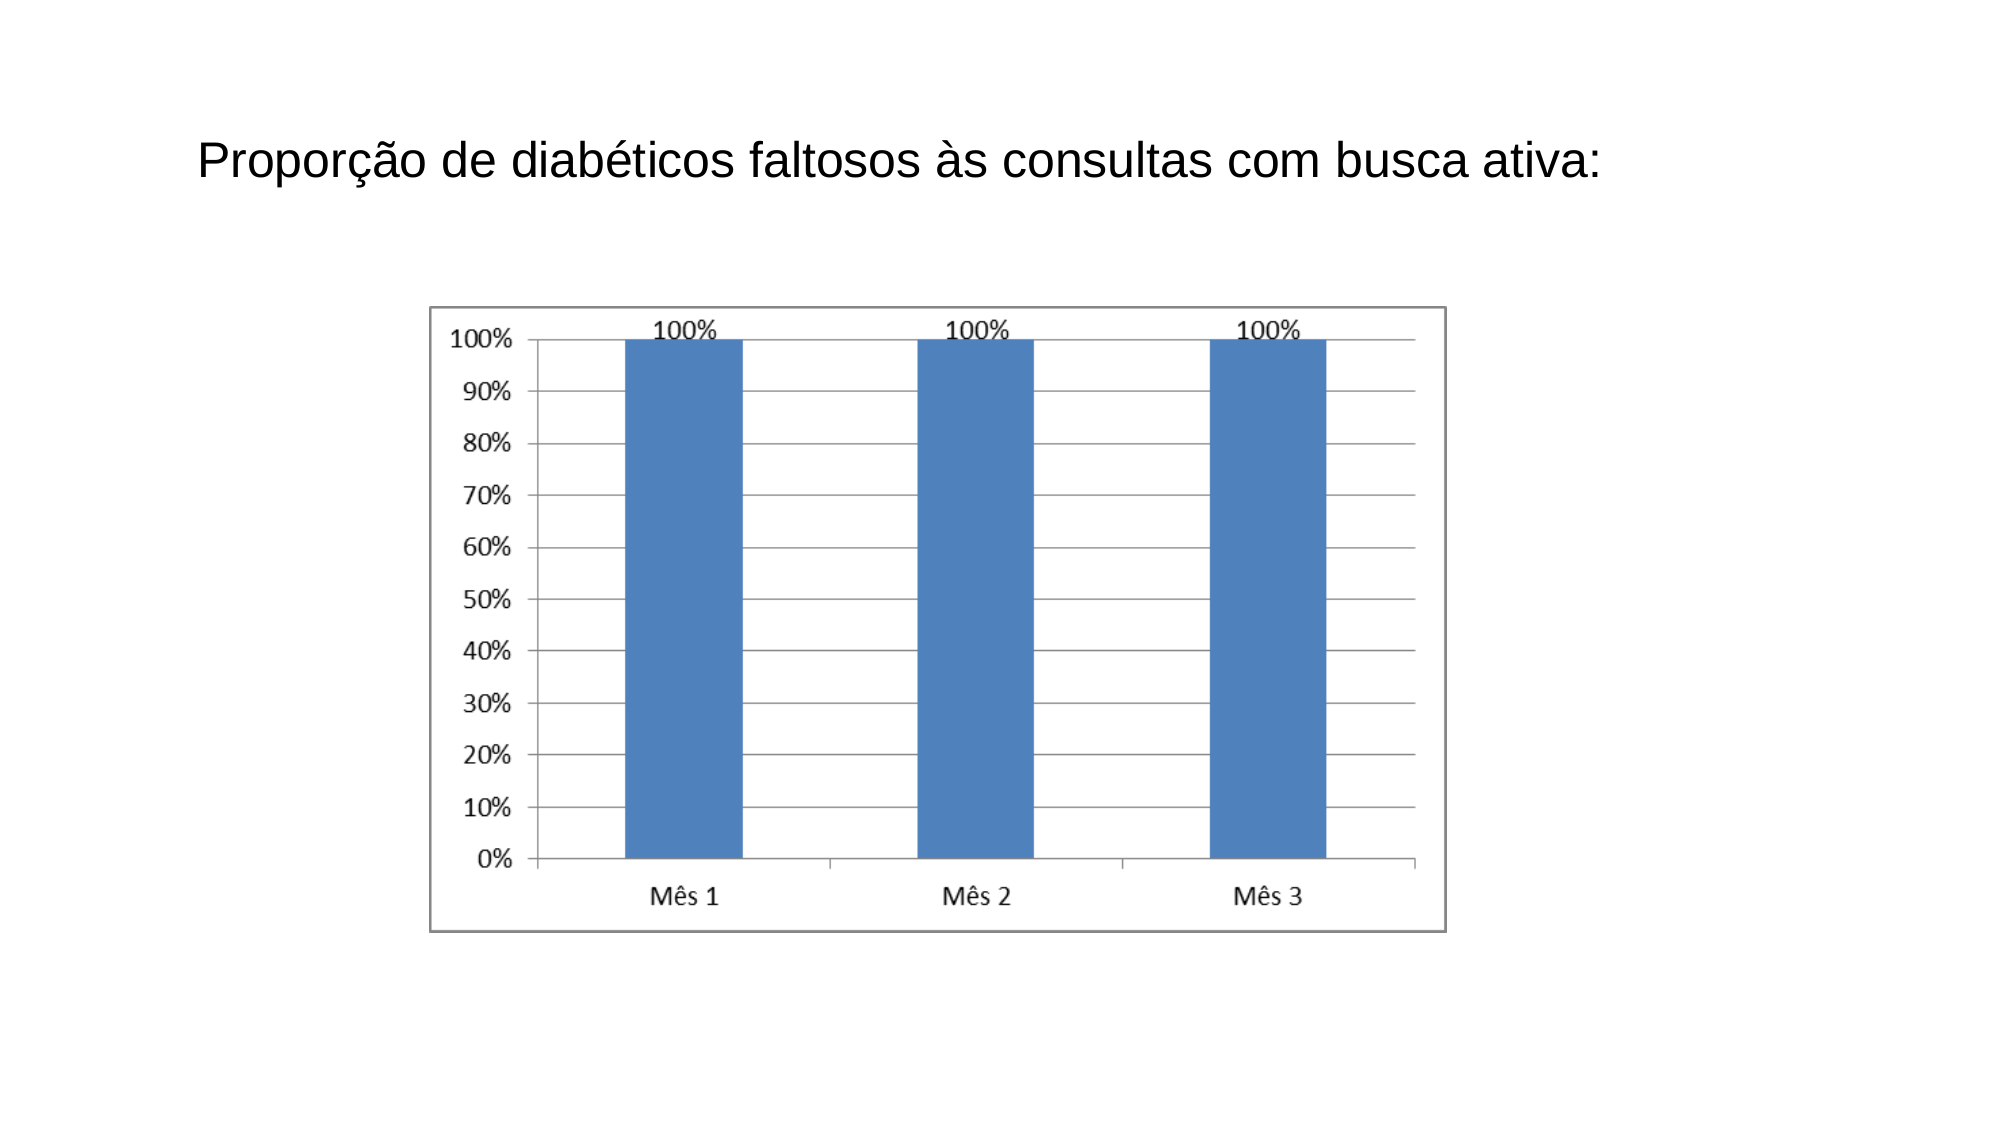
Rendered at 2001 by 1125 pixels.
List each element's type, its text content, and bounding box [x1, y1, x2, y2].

picture [429, 306, 1447, 933]
text_box Proporção de diabéticos faltosos às consultas com busca ativa: [93, 90, 1955, 263]
